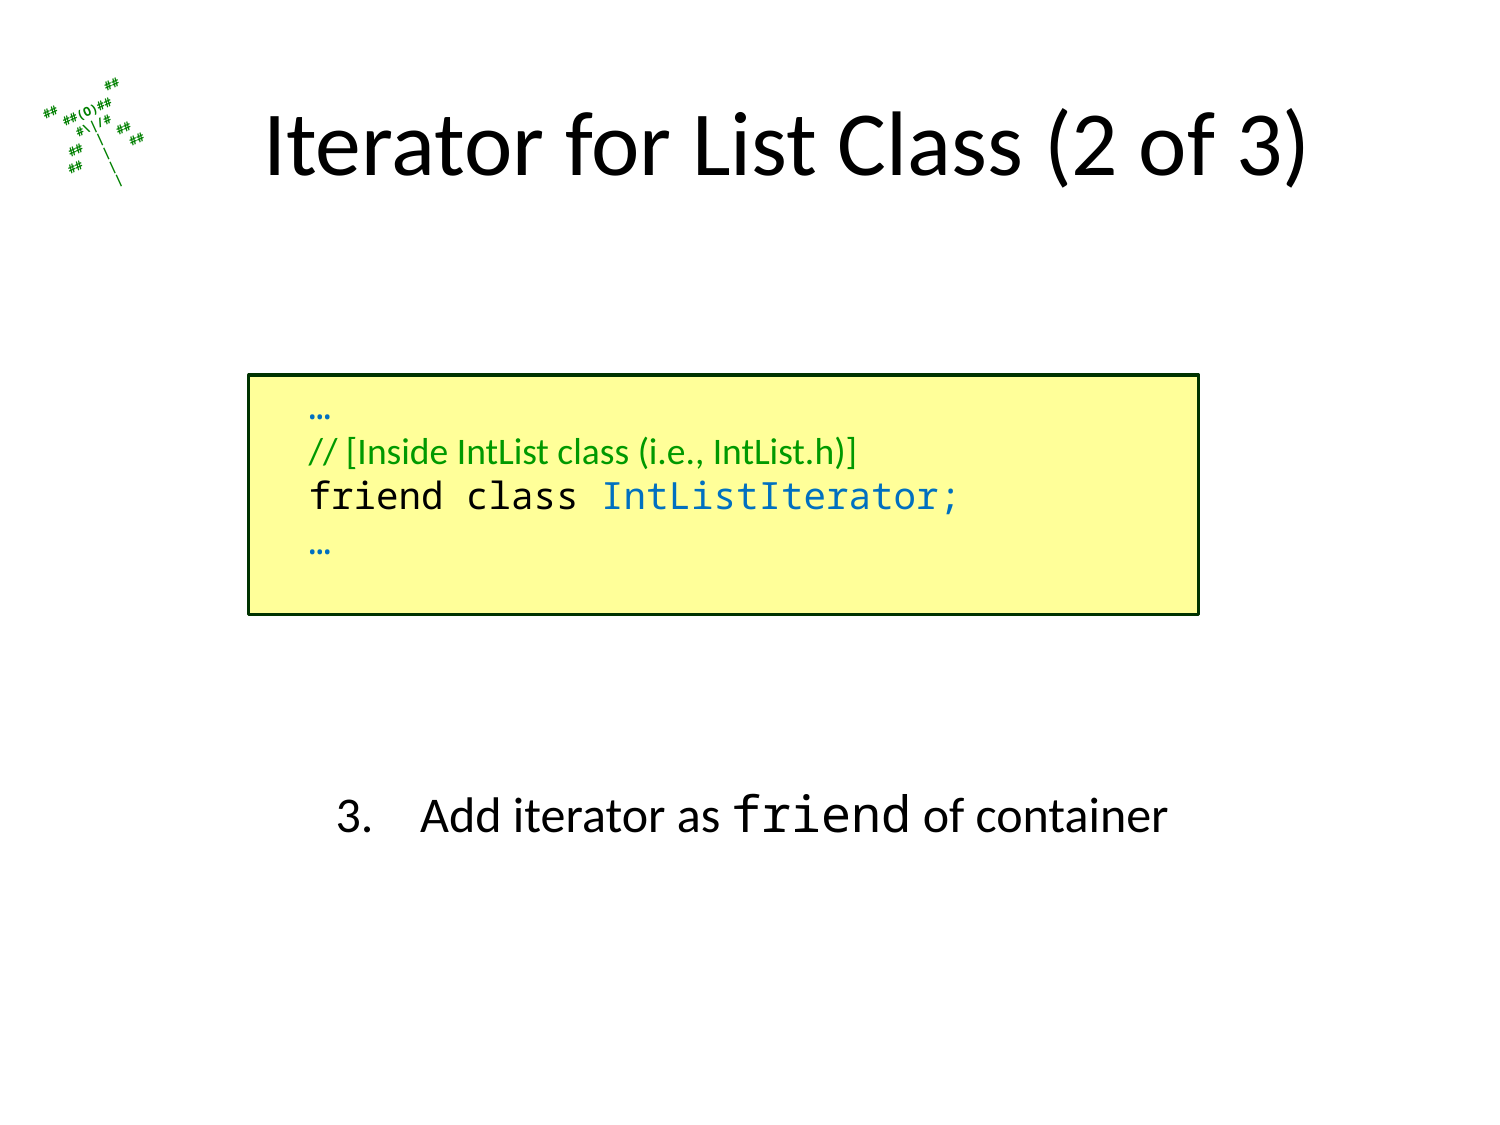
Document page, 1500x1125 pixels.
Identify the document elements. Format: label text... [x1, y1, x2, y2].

title Iterator for List Class (2 of 3) [150, 45, 1425, 233]
text_box Add iterator as friend of container [245, 774, 1184, 850]
text_box … // [Inside IntList class (i.e., IntList.h)] friend class IntListIterator; … [248, 374, 1199, 615]
